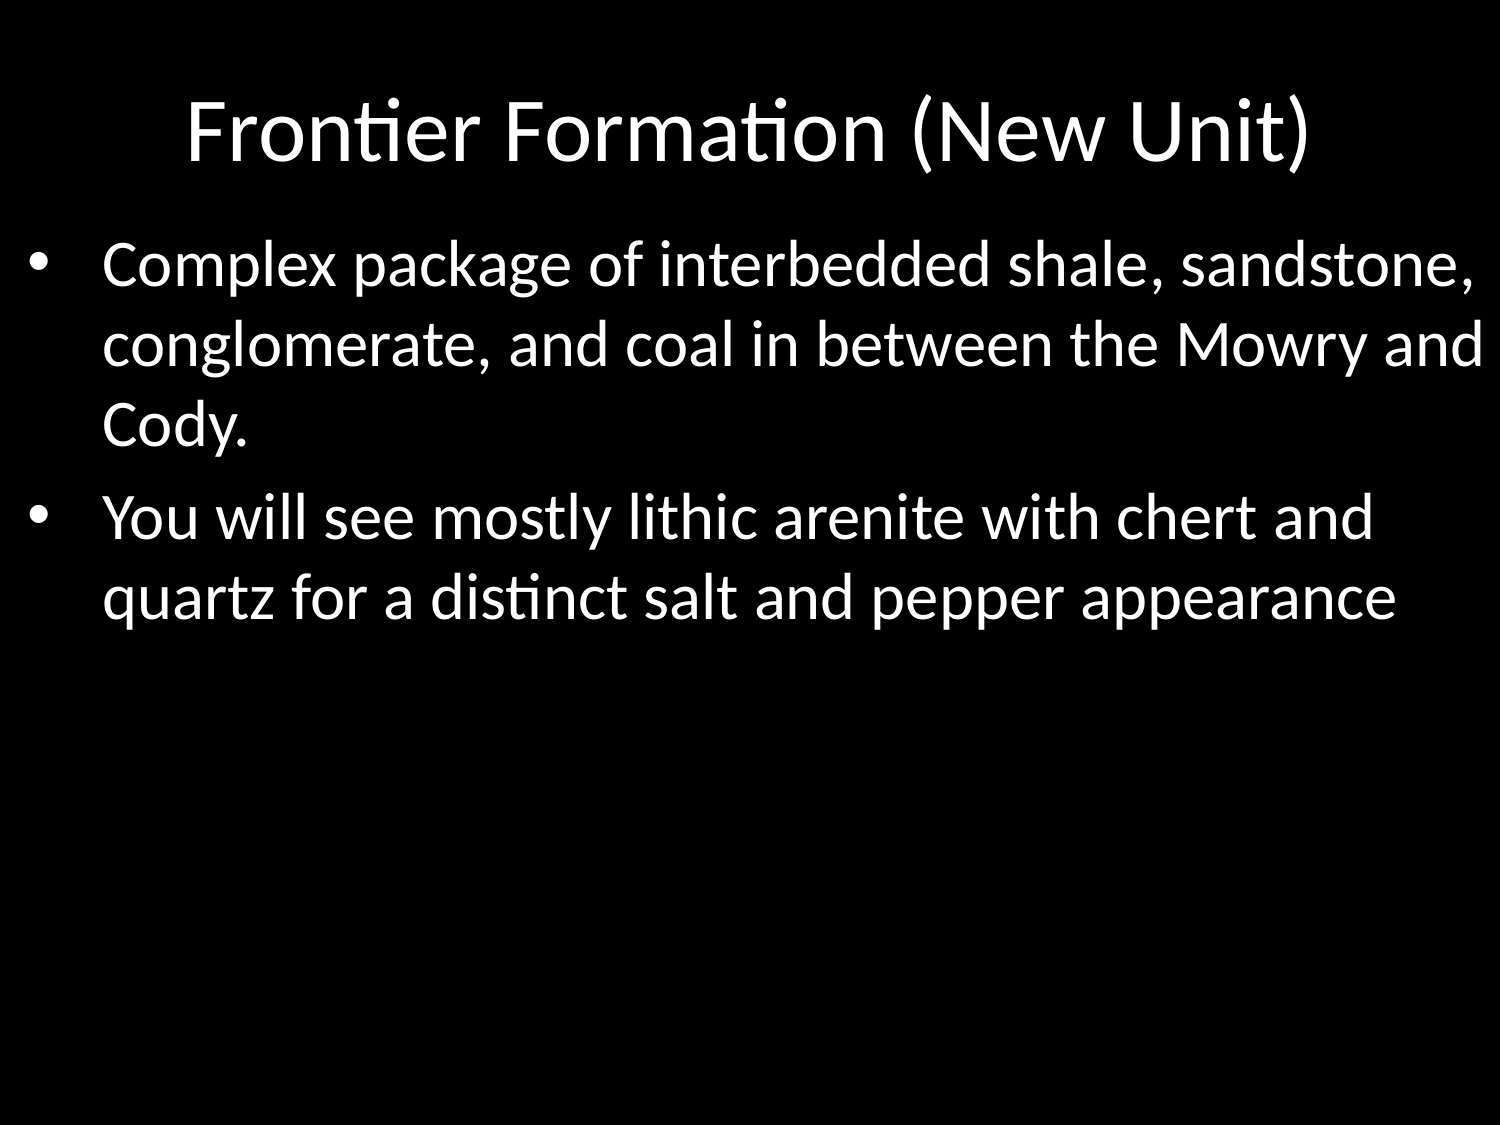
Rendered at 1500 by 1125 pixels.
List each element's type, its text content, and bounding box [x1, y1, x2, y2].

title Frontier Formation (New Unit) [112, 4, 1388, 212]
subtitle Complex package of interbedded shale, sandstone, conglomerate, and coal in between the Mowry and Cody. You will see mostly lithic arenite with chert and quartz for a distinct salt and pepper appearance [12, 212, 1500, 500]
